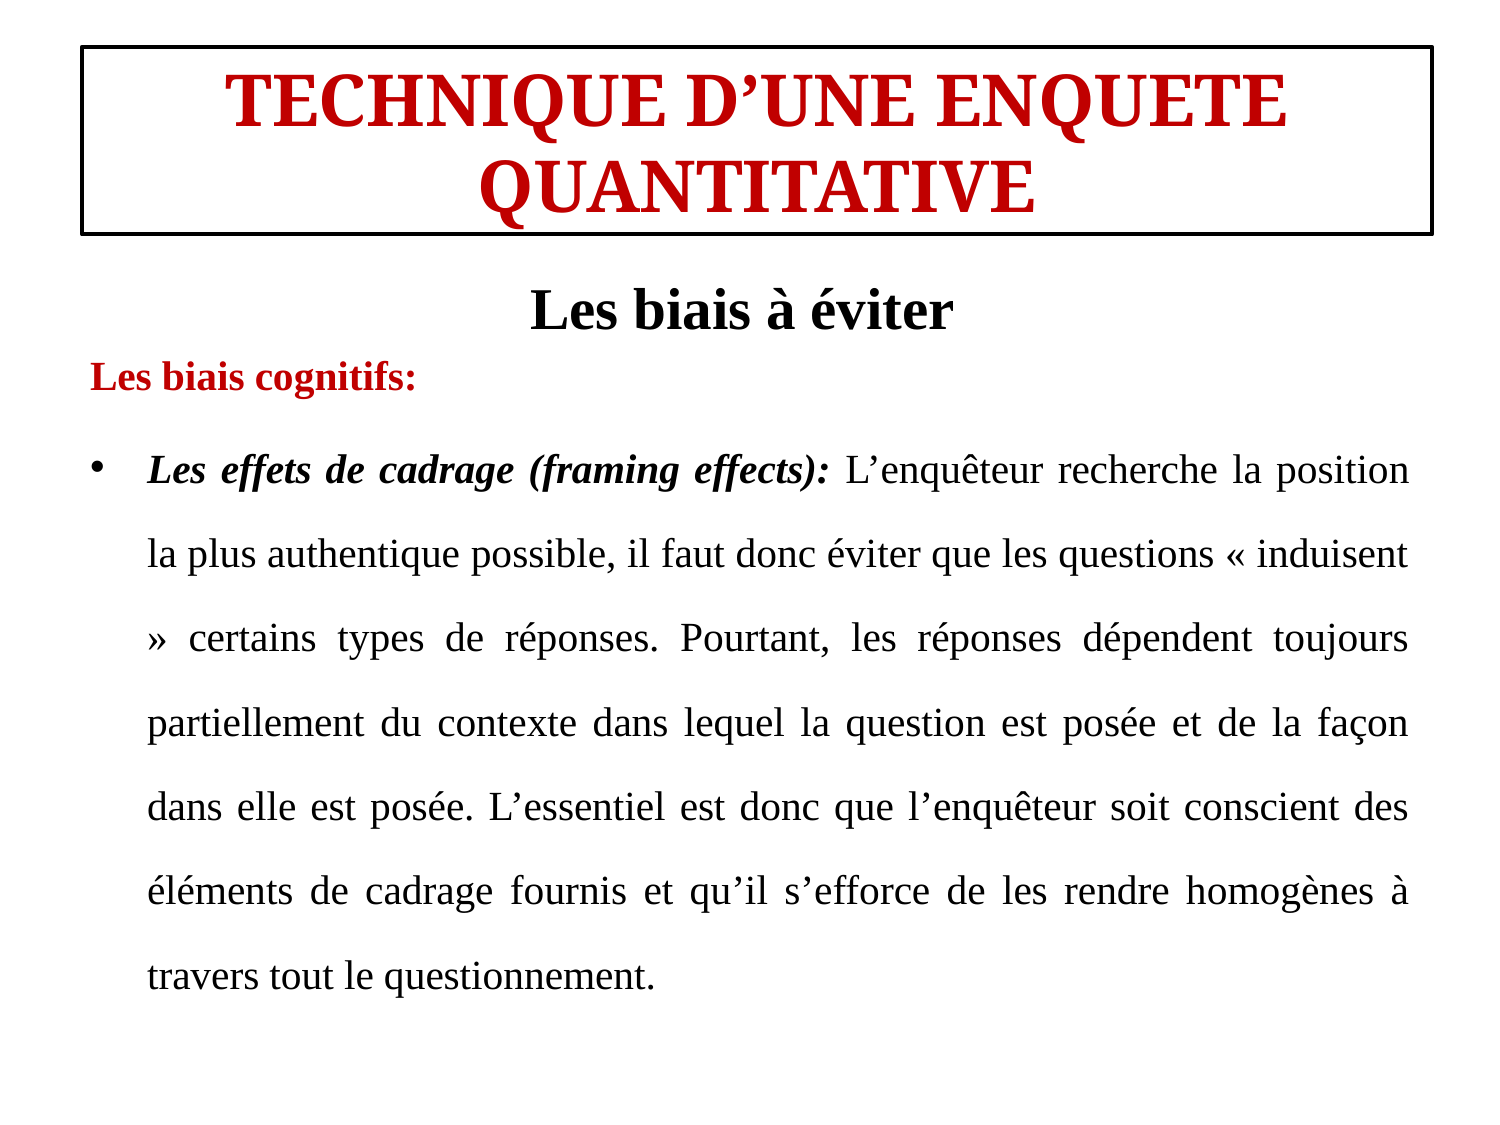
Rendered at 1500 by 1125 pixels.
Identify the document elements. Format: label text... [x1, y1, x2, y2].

list Les biais à éviter Les biais cognitifs: Les effets de cadrage (framing effects): L’enquêteur recherche la position la plus authentique possible, il faut donc éviter que les questions « induisent » certains types de réponses. Pourtant, les réponses dépendent toujours partiellement du contexte dans lequel la question est posée et de la façon dans elle est posée. L’essentiel est donc que l’enquêteur soit conscient des éléments de cadrage fournis et qu’il s’efforce de les rendre homogènes à travers tout le questionnement. [75, 262, 1425, 1005]
text_box TECHNIQUE D’UNE ENQUETE QUANTITATIVE [80, 45, 1434, 236]
